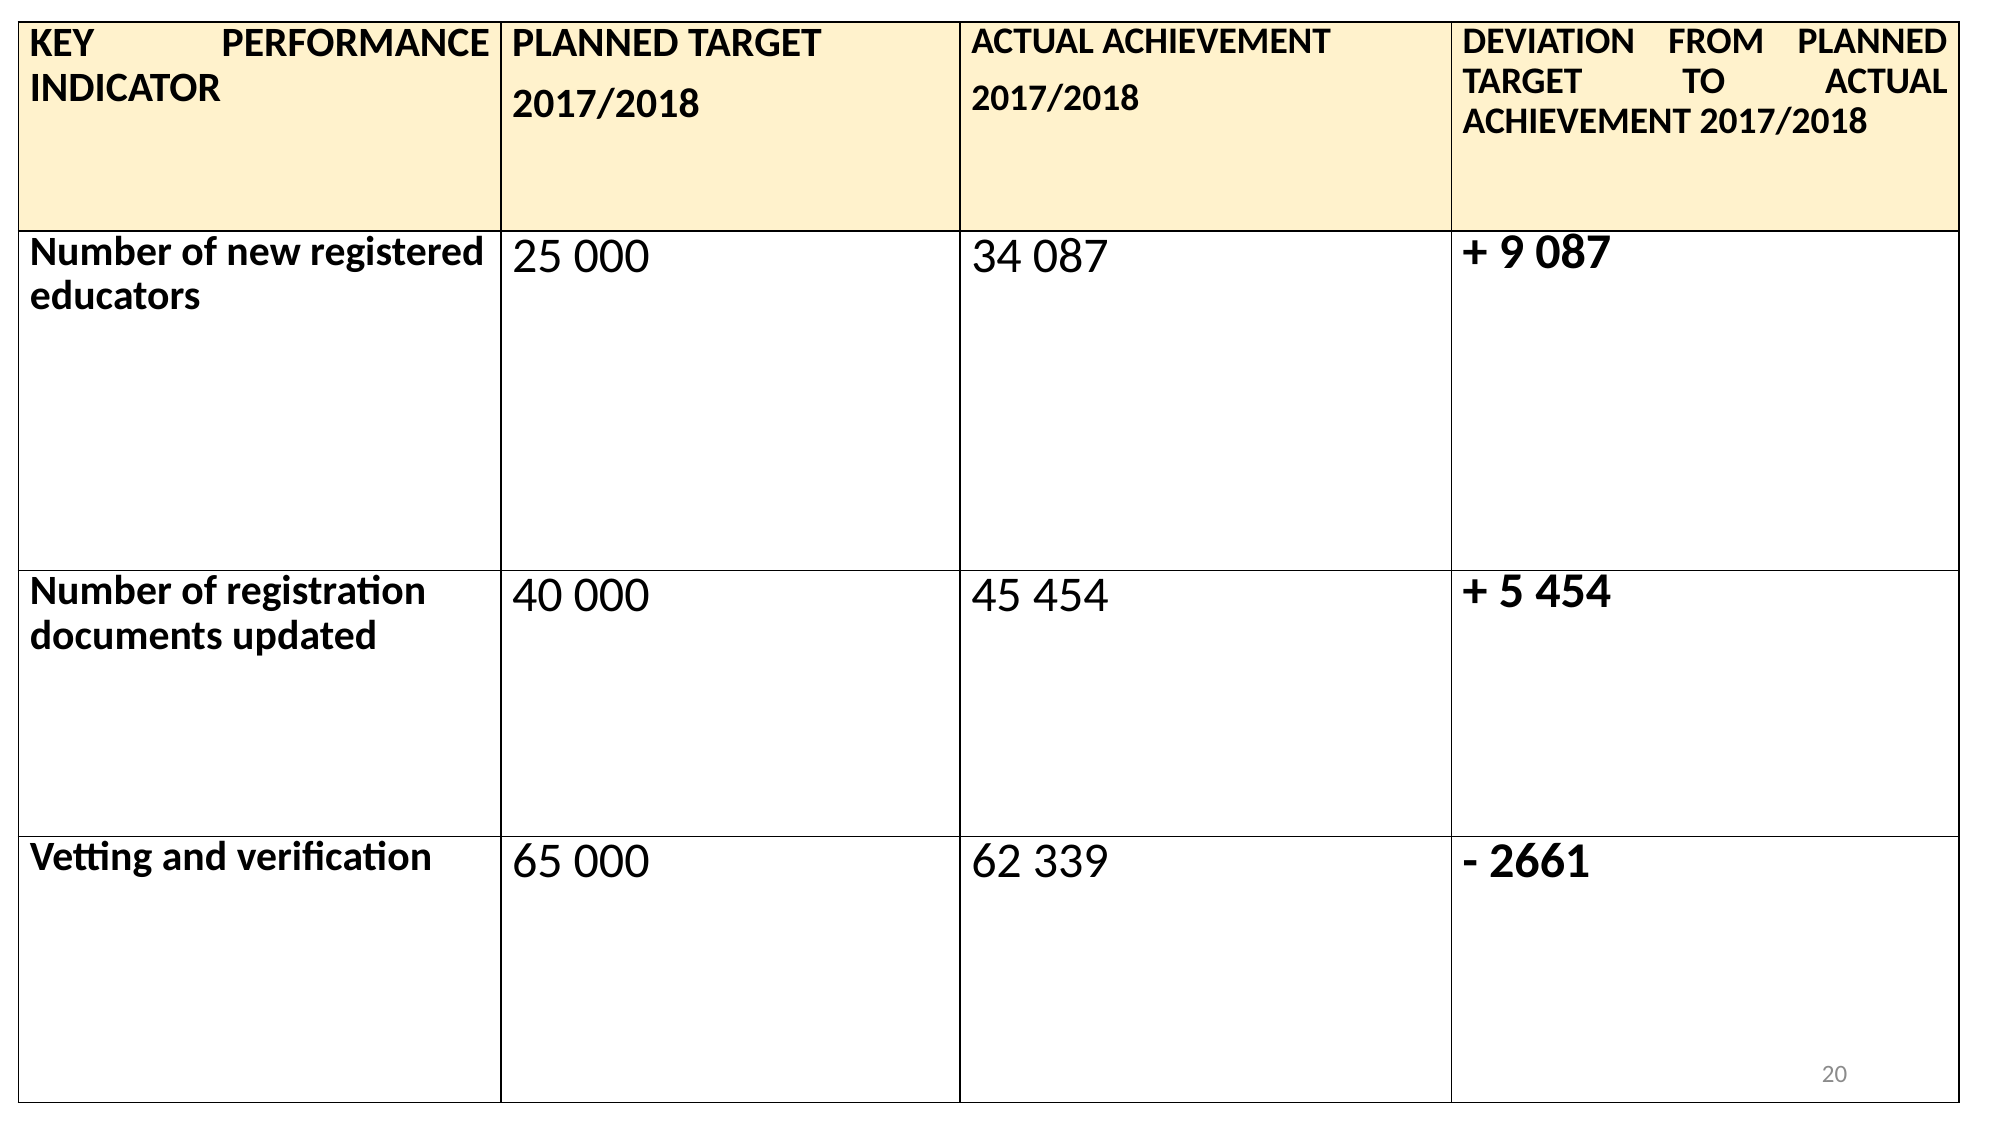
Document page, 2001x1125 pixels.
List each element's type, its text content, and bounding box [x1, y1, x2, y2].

table_cell Number of new registered educators [19, 232, 500, 570]
table_cell Vetting and verification [19, 837, 500, 1102]
table_cell Number of registration documents updated [19, 571, 500, 836]
table_cell 45 454 [961, 571, 1451, 836]
table_cell 25 000 [502, 232, 959, 570]
table_cell + 9 087 [1452, 232, 1958, 570]
table_cell - 2661 [1452, 837, 1958, 1102]
table_header DEVIATION FROM PLANNED TARGET TO ACTUAL ACHIEVEMENT 2017/2018 [1452, 23, 1958, 230]
table_header ACTUAL ACHIEVEMENT 2017/2018 [961, 23, 1451, 230]
table_header PLANNED TARGET 2017/2018 [502, 23, 959, 230]
table_cell 40 000 [502, 571, 959, 836]
table_cell 62 339 [961, 837, 1451, 1102]
table_cell 65 000 [502, 837, 959, 1102]
table_cell 34 087 [961, 232, 1451, 570]
table_cell + 5 454 [1452, 571, 1958, 836]
table_header KEY PERFORMANCE INDICATOR [19, 23, 500, 230]
